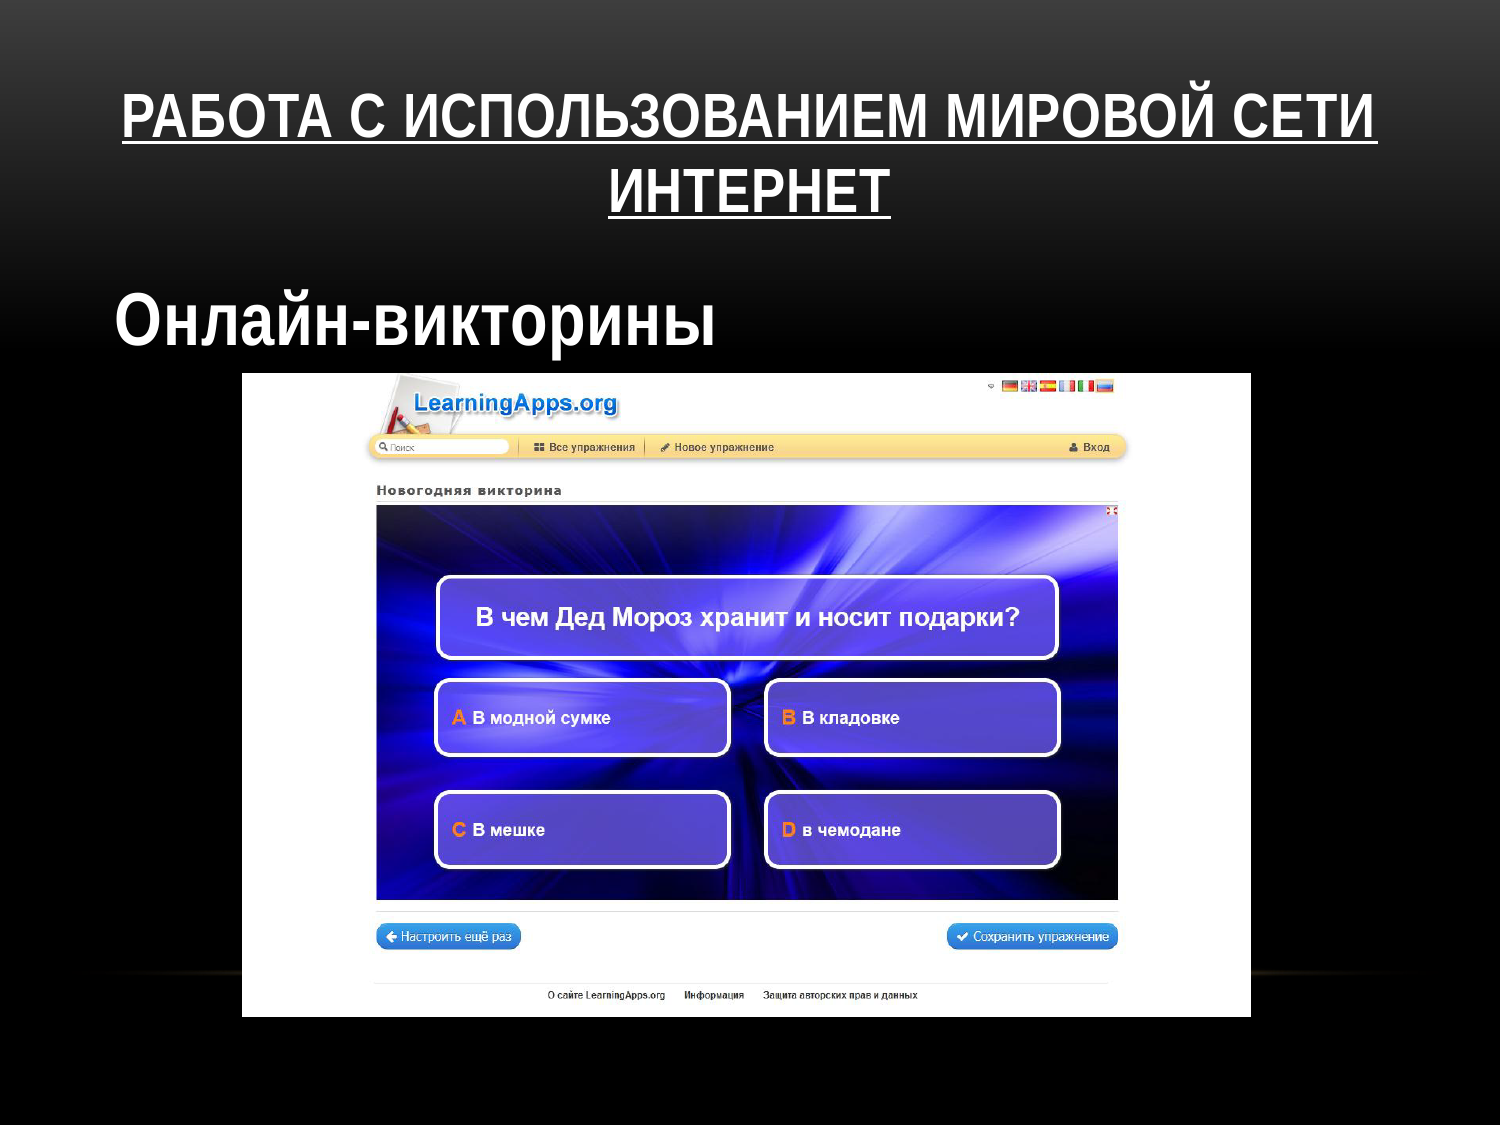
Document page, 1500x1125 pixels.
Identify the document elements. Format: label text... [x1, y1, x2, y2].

list Онлайн-викторины [99, 262, 1400, 938]
picture [0, 0, 1500, 1125]
title Работа с использованием мировой сети Интернет [99, 45, 1400, 233]
